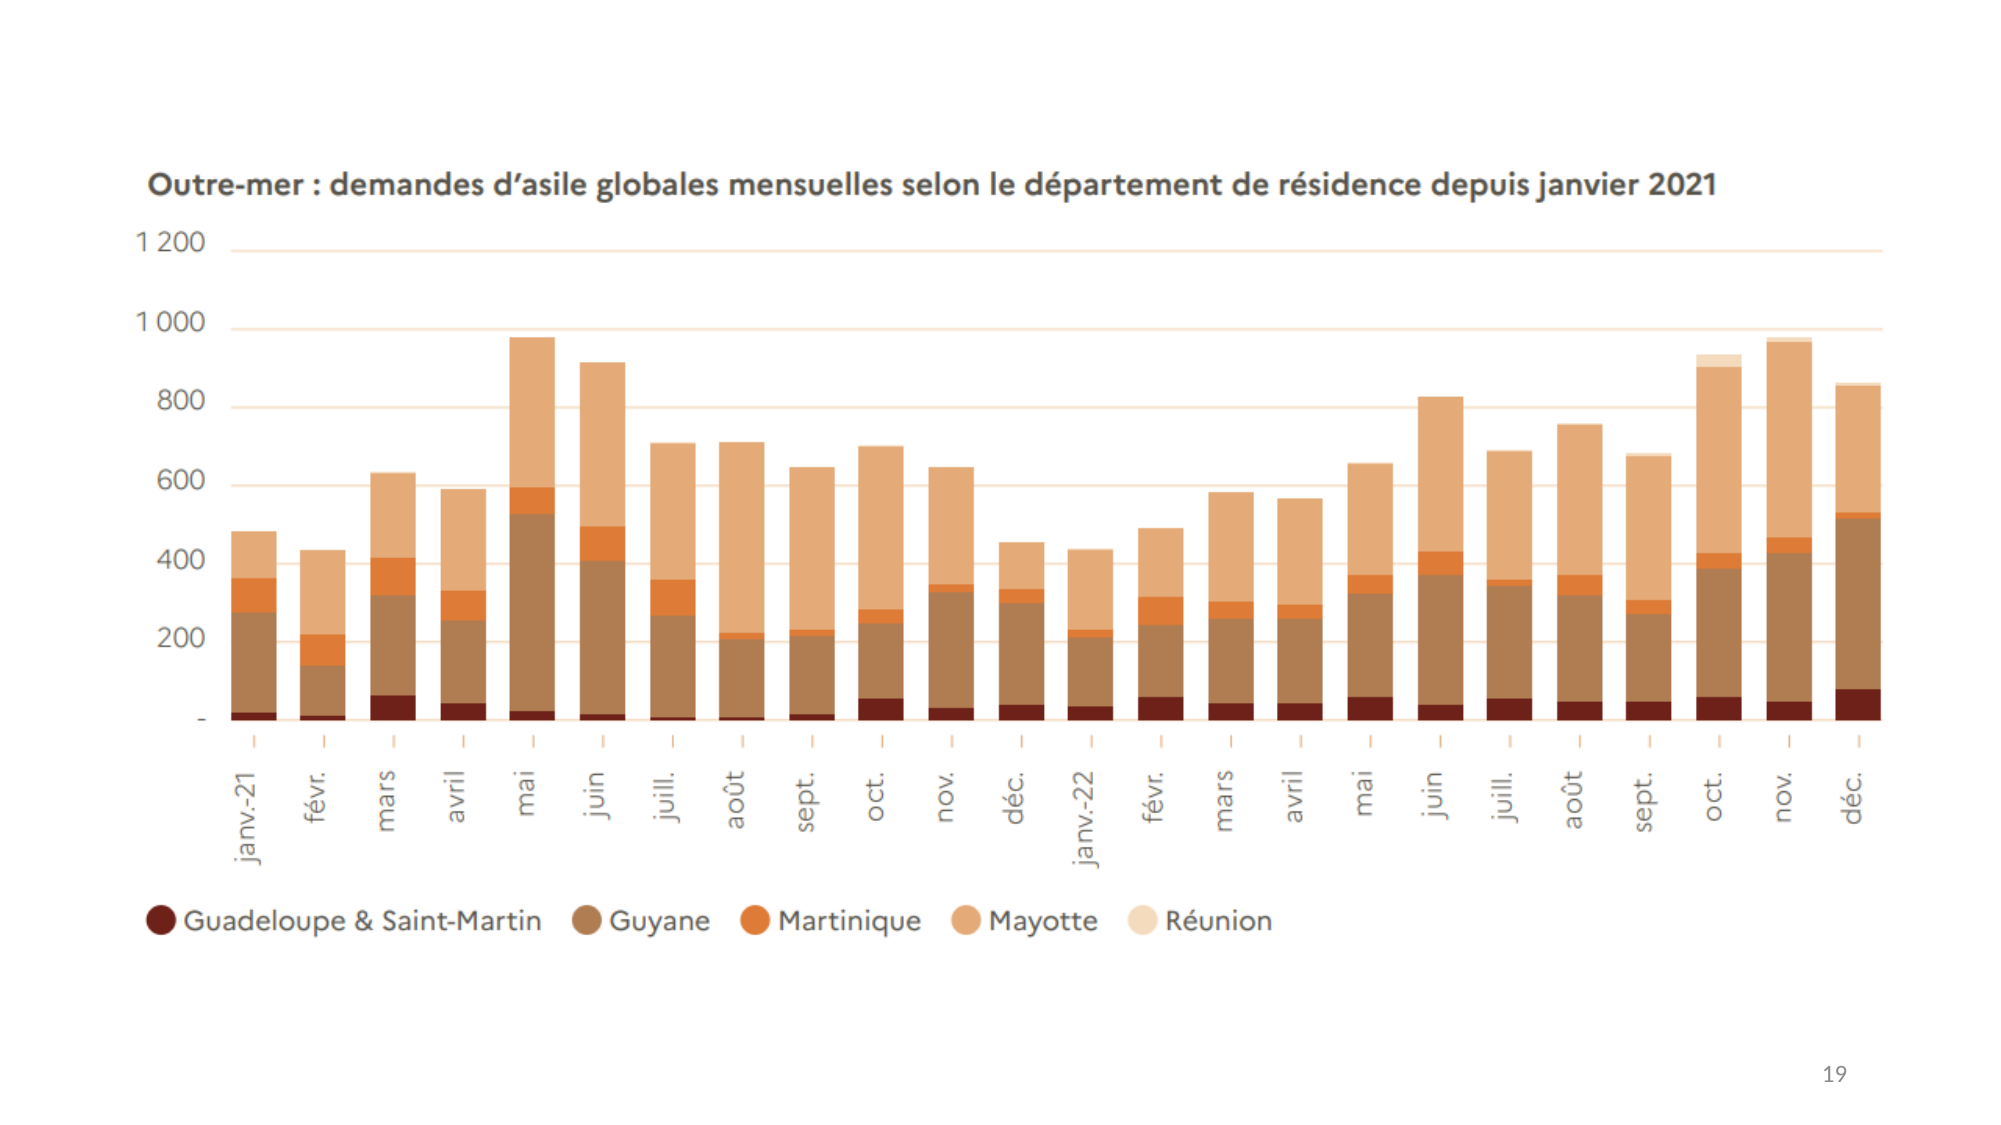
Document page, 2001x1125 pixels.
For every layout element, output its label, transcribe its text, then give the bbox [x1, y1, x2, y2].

slide_number 19 [1412, 1042, 1863, 1103]
picture [72, 142, 1928, 983]
